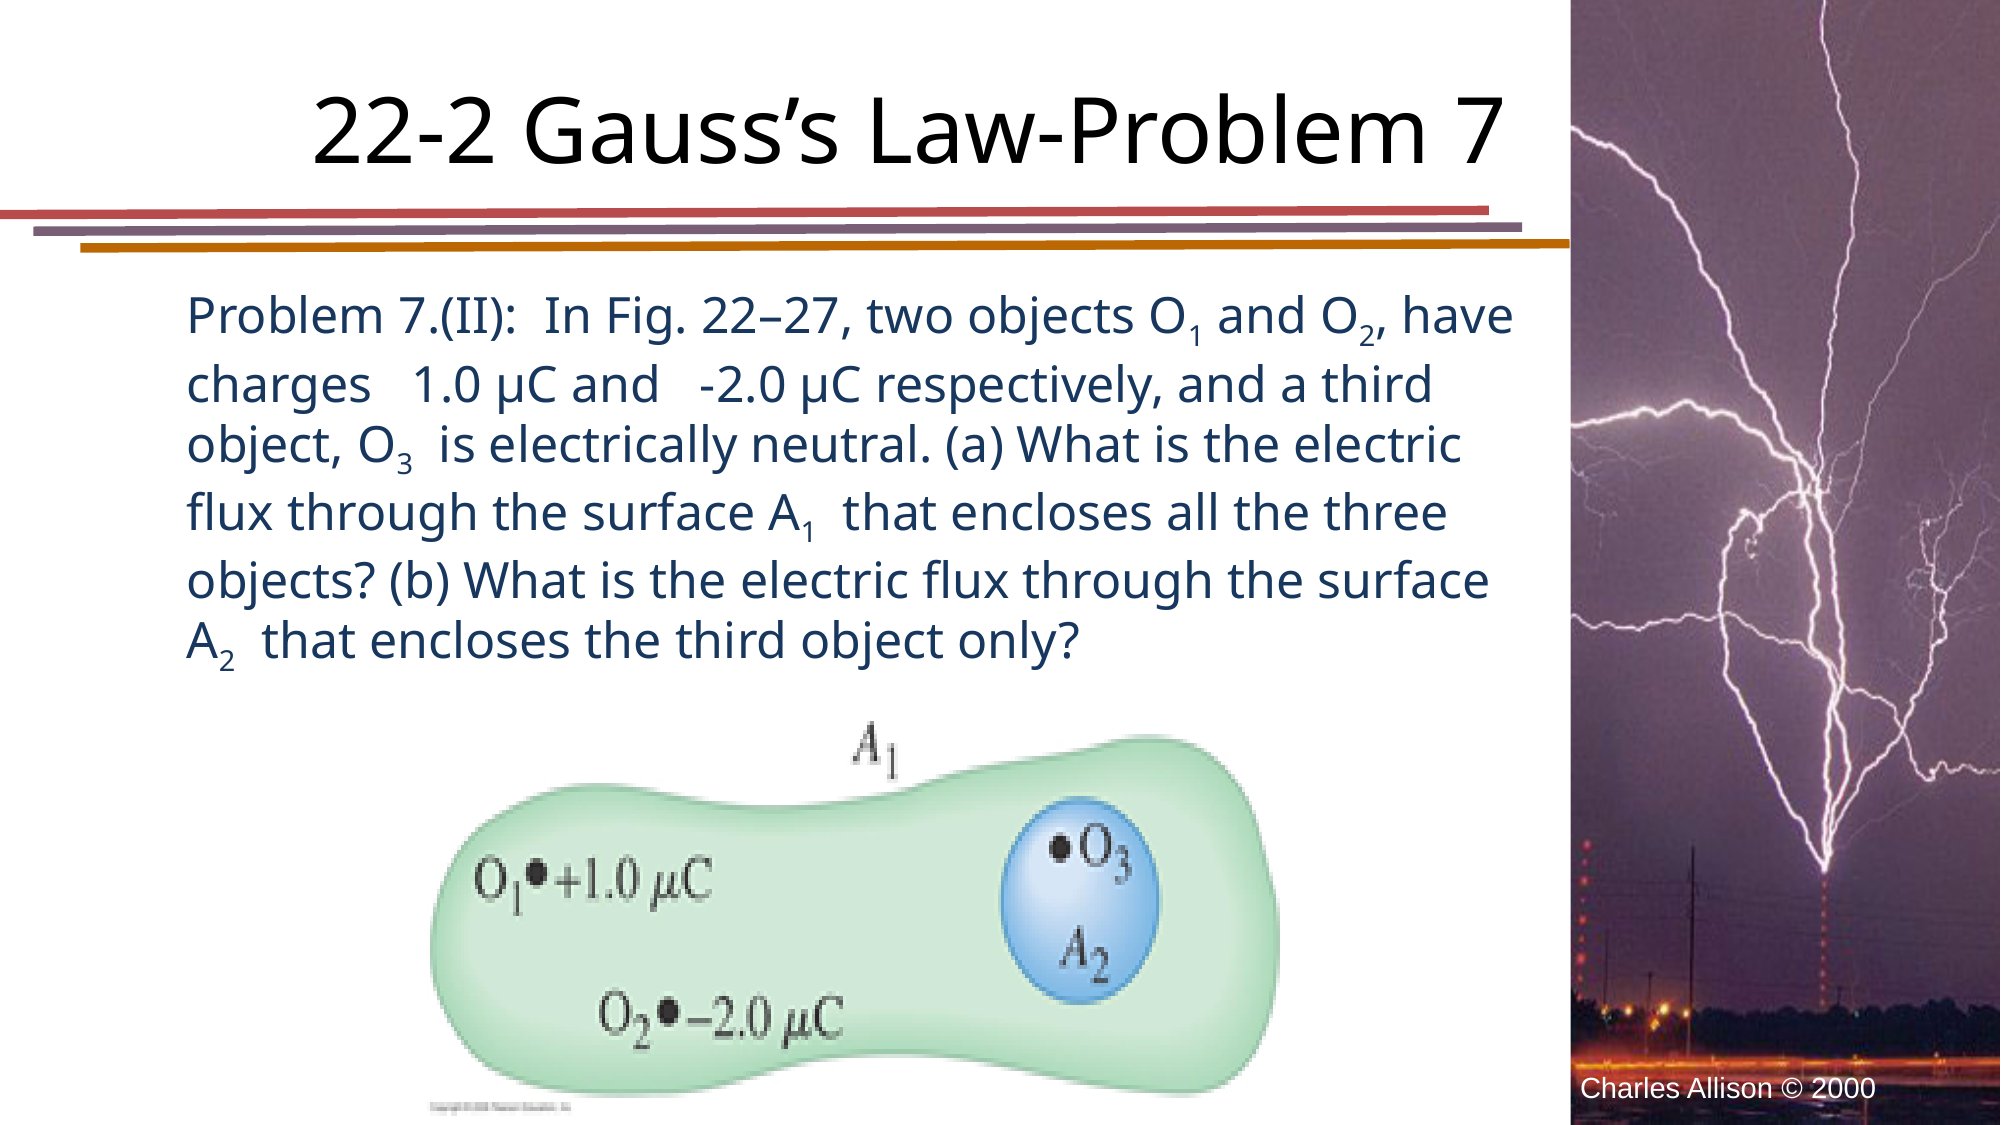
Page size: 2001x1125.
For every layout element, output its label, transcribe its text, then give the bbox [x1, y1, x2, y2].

picture [427, 716, 1288, 1125]
text_box Problem 7.(II): In Fig. 22–27, two objects O1 and O2, have charges 1.0 μC and -2.0 μC respectively, and a third object, O3 is electrically neutral. (a) What is the electric flux through the surface A1 that encloses all the three objects? (b) What is the electric flux through the surface A2 that encloses the third object only? [172, 276, 1558, 775]
picture [1570, 0, 2000, 1125]
title 22-2 Gauss’s Law-Problem 7 [234, 33, 1585, 221]
